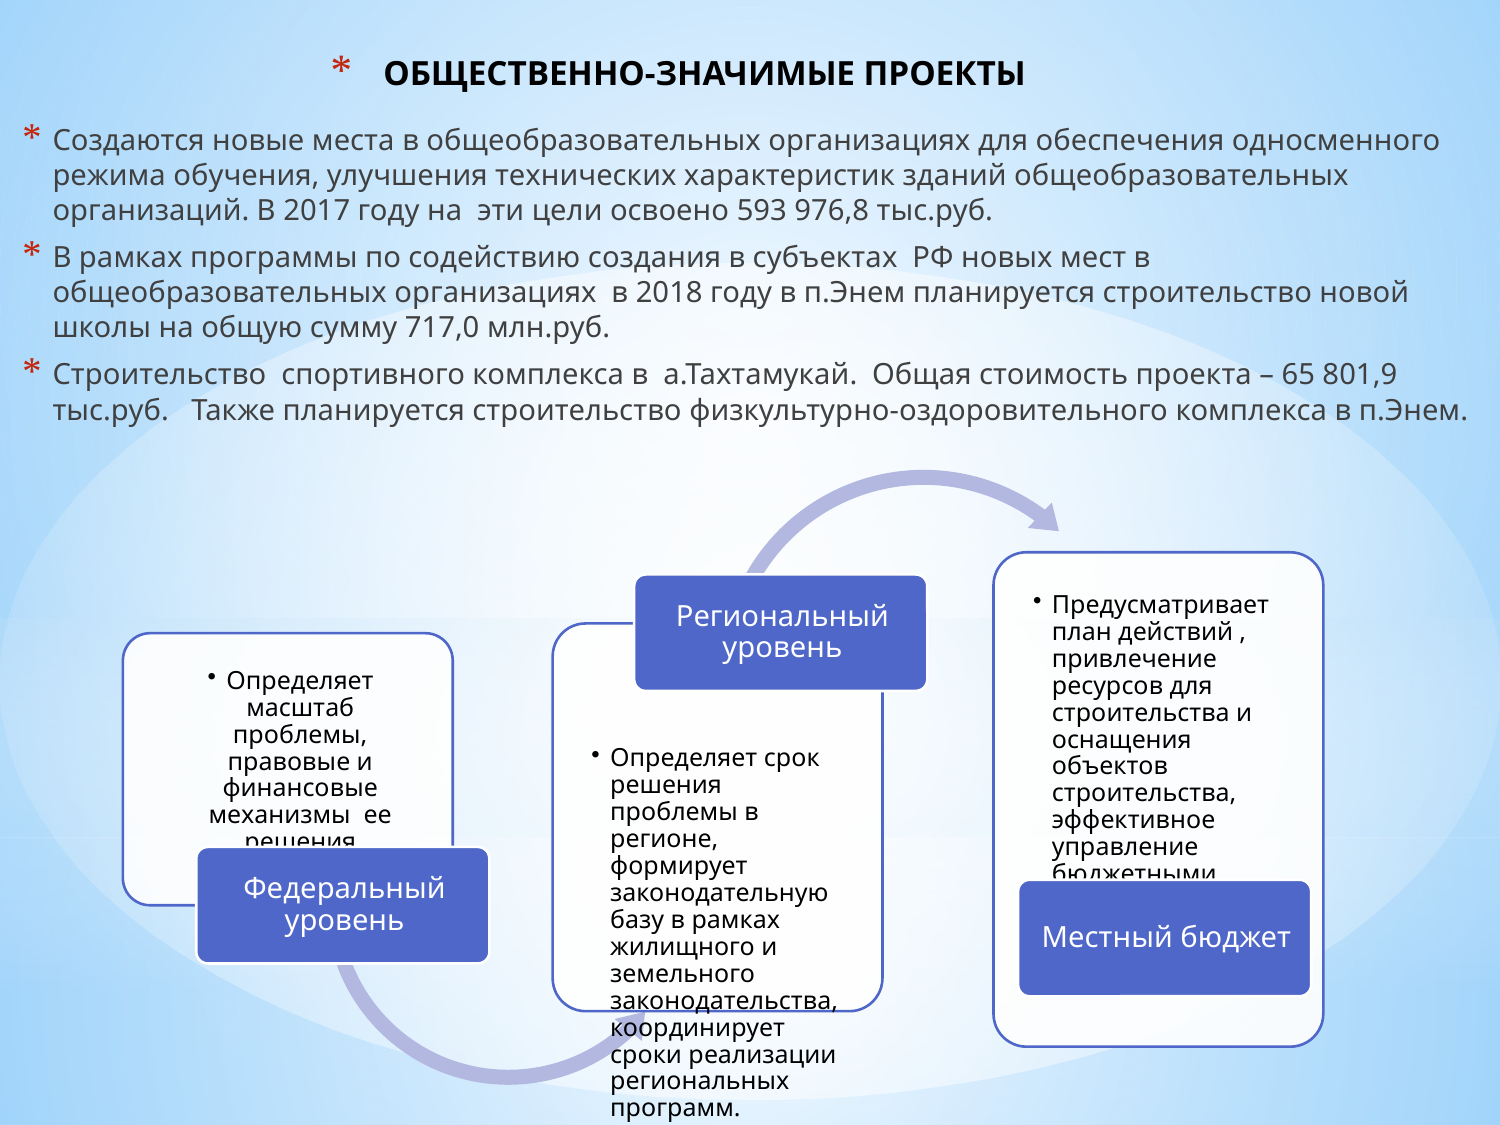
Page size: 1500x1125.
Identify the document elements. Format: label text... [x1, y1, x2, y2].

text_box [29, 491, 1459, 1048]
title ОБЩЕСТВЕННО-ЗНАЧИМЫЕ ПРОЕКТЫ [75, 45, 1300, 66]
list Создаются новые места в общеобразовательных организациях для обеспечения односменного режима обучения, улучшения технических характеристик зданий общеобразовательных организаций. В 2017 году на эти цели освоено 593 976,8 тыс.руб. В рамках программы по содействию создания в субъектах РФ новых мест в общеобразовательных организациях в 2018 году в п.Энем планируется строительство новой школы на общую сумму 717,0 млн.руб. Строительство спортивного комплекса в а.Тахтамукай. Общая стоимость проекта – 65 801,9 тыс.руб. Также планируется строительство физкультурно-оздоровительного комплекса в п.Энем. [0, 66, 1500, 1062]
